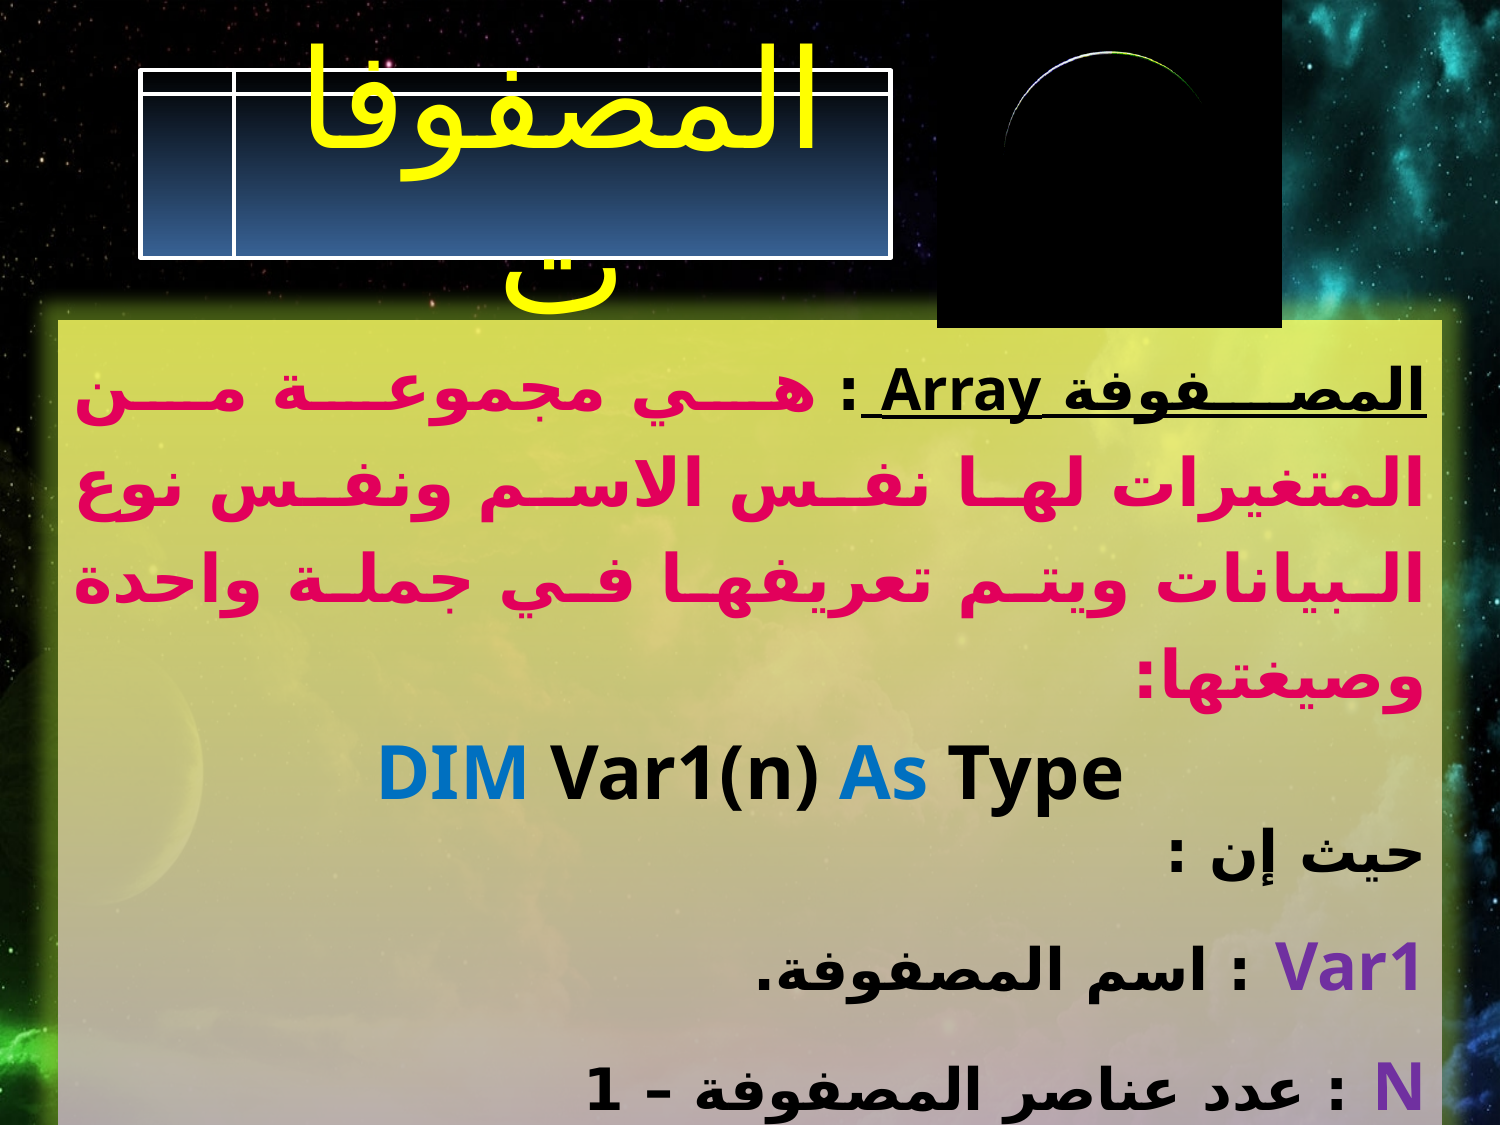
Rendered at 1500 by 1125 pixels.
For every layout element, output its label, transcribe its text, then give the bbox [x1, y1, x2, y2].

picture [0, 0, 1500, 1125]
text_box المصفوفة Array : هي مجموعة من المتغيرات لها نفس الاسم ونفس نوع البيانات ويتم تعريفها في جملة واحدة وصيغتها: DIM Var1(n) As Type حيث إن : Var1 : اسم المصفوفة. N : عدد عناصر المصفوفة – 1 Type : نوع البيانات المخزنة في المصفوفة. [58, 320, 1442, 1125]
text_box المصفوفات [138, 68, 893, 260]
